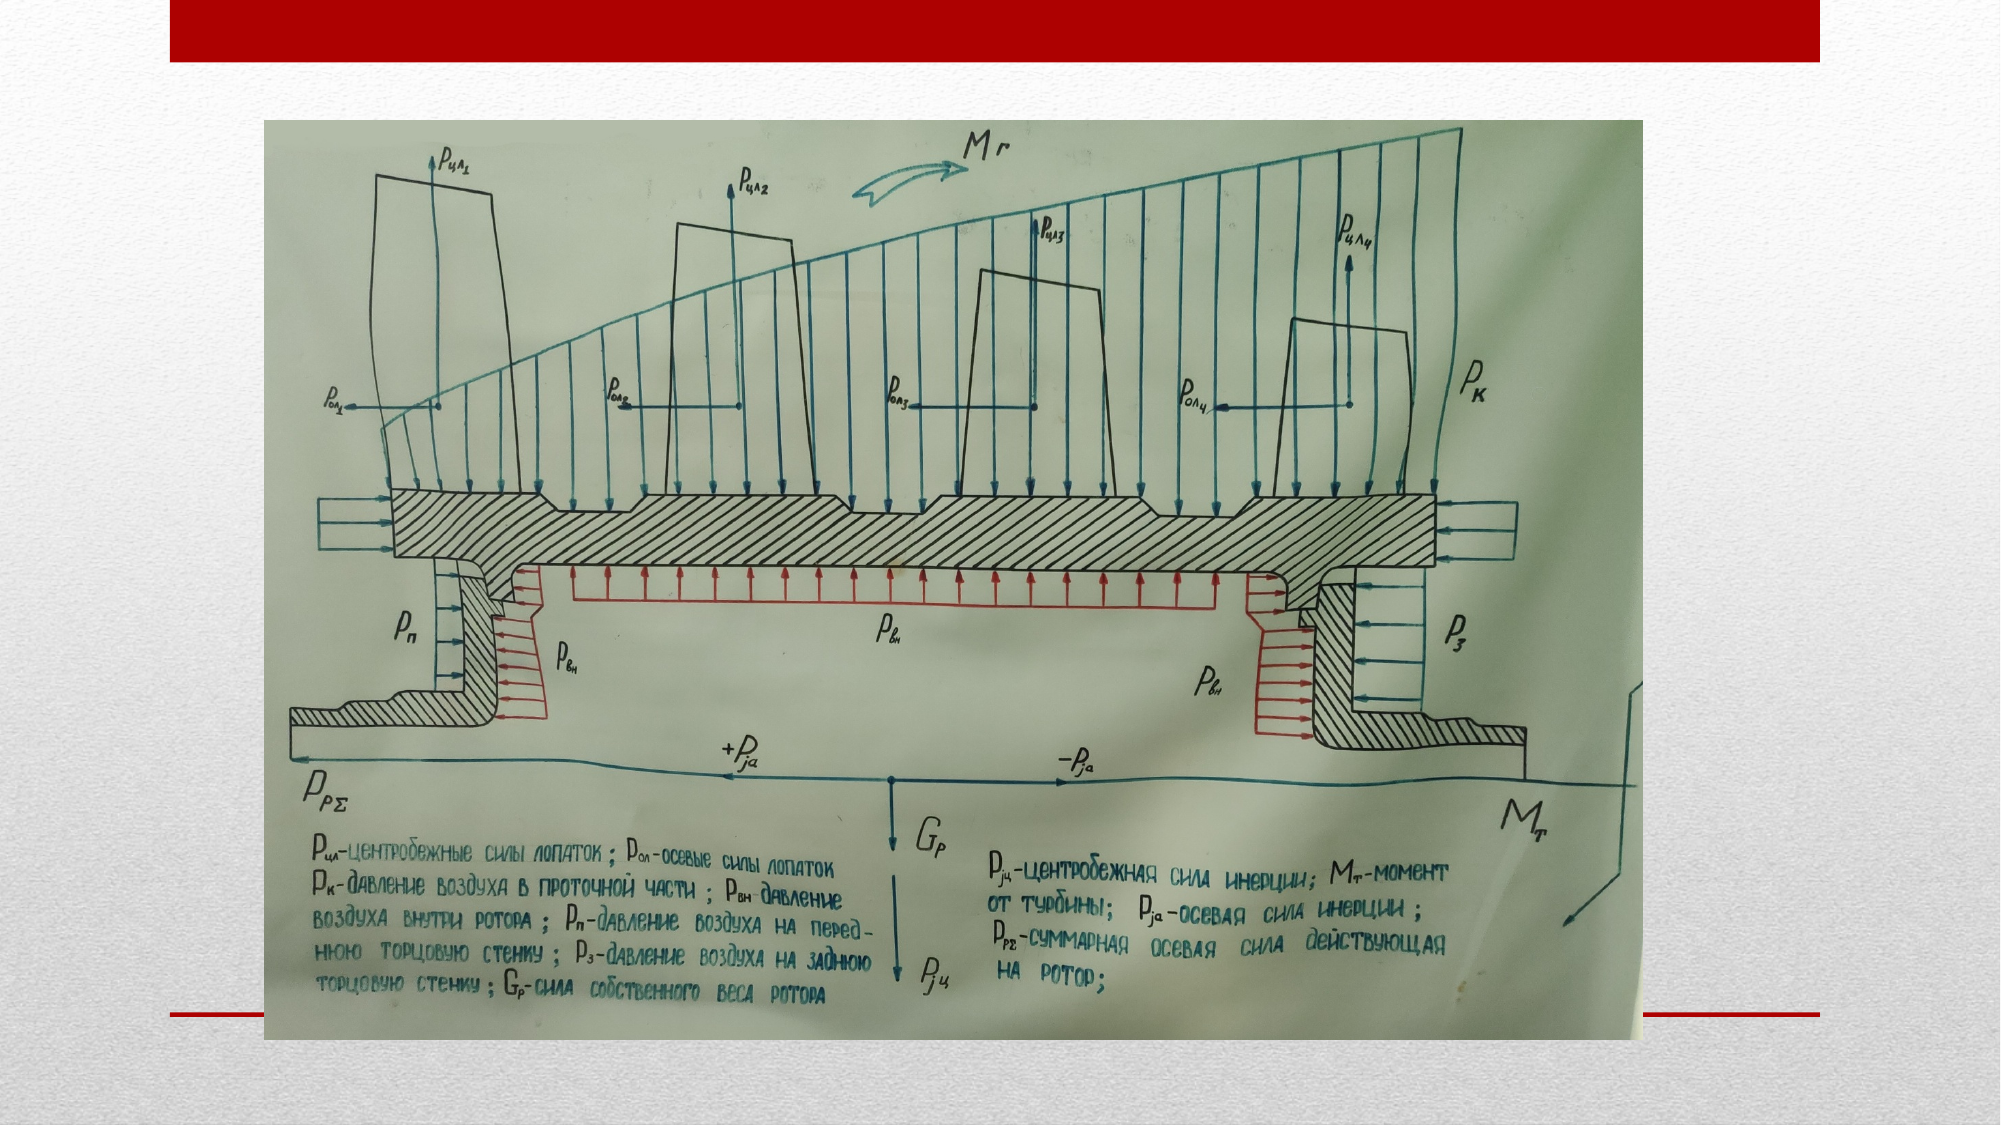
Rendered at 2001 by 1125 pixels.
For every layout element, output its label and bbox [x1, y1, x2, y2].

list [263, 120, 1643, 1040]
